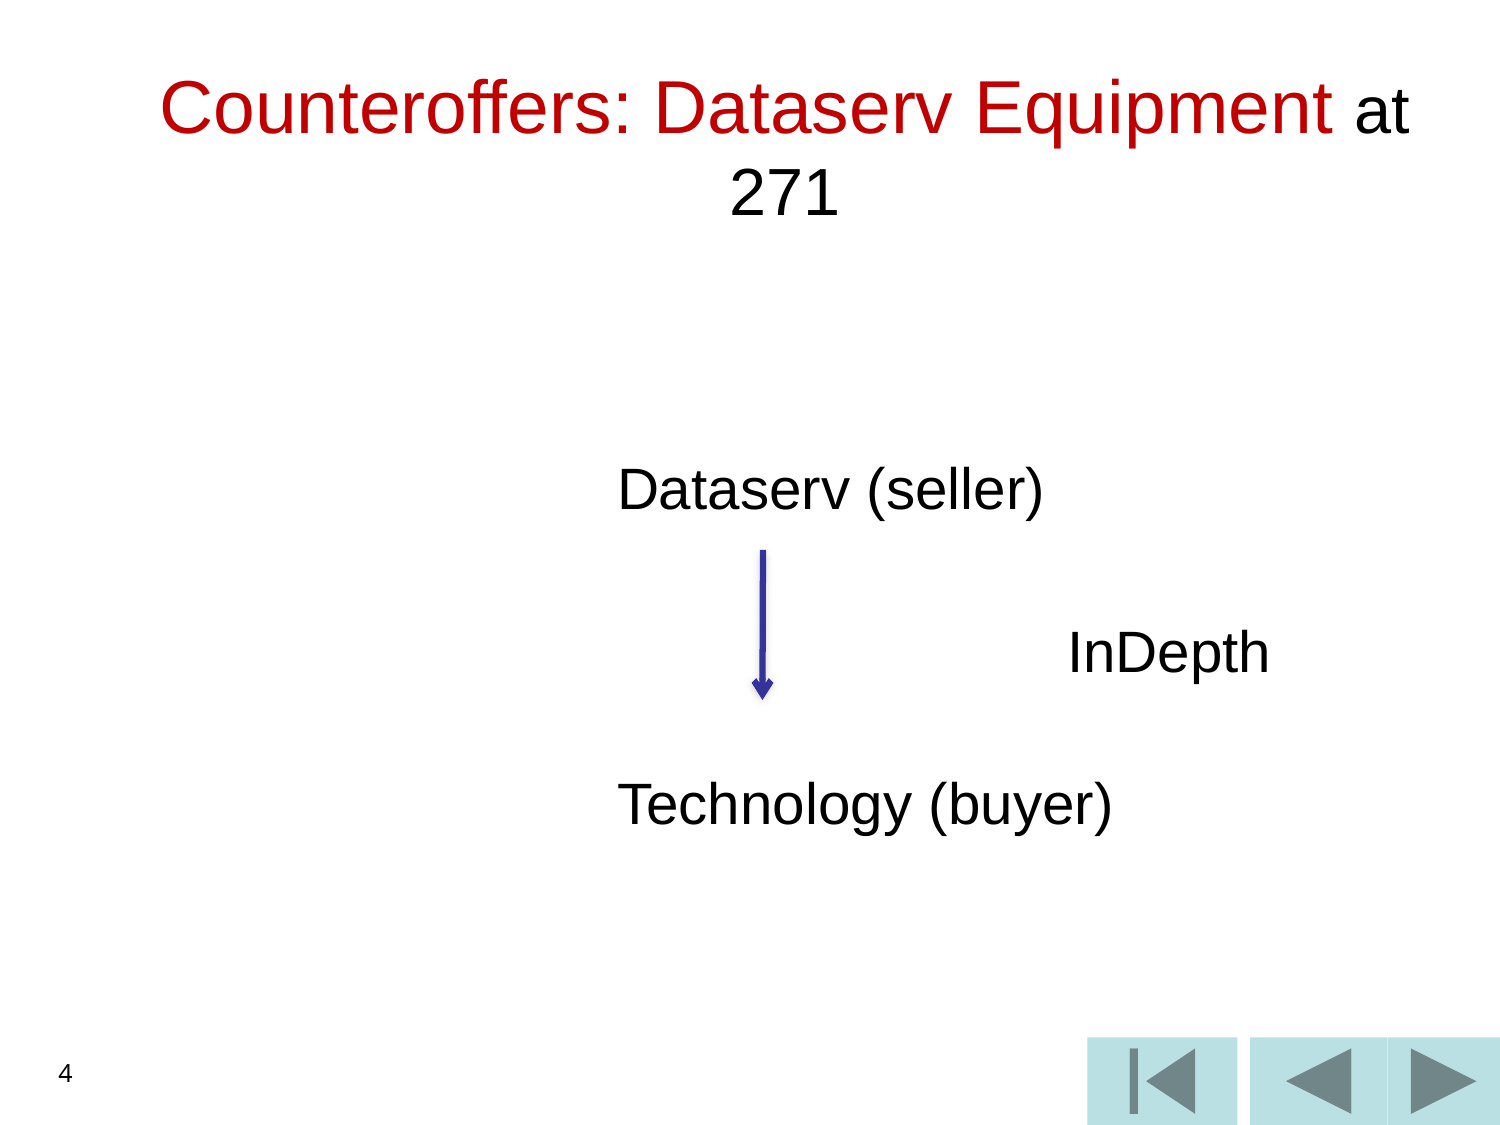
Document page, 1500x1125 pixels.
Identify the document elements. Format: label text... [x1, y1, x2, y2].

title Counteroffers: Dataserv Equipment at 271 [94, 50, 1475, 238]
list Dataserv (seller) InDepth Technology (buyer) [75, 262, 1425, 1005]
slide_number 4 [0, 1049, 88, 1125]
